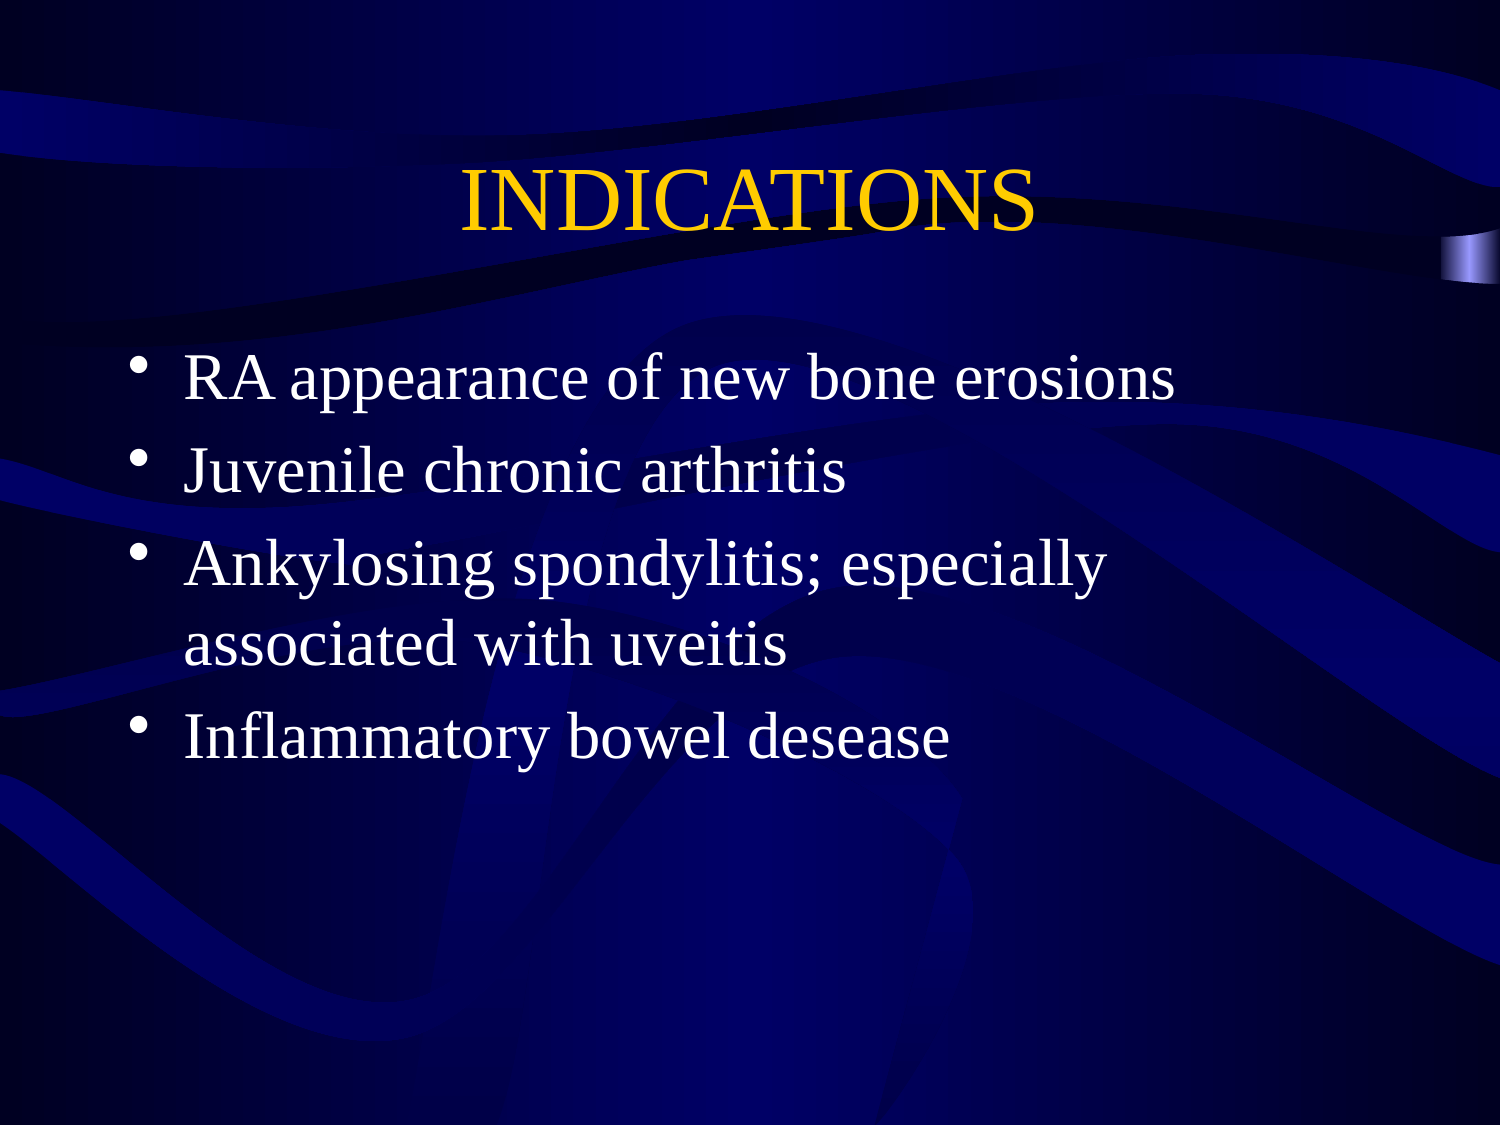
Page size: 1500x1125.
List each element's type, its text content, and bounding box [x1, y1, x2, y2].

list RA appearance of new bone erosions Juvenile chronic arthritis Ankylosing spondylitis; especially associated with uveitis Inflammatory bowel desease [112, 324, 1388, 1000]
title INDICATIONS [112, 99, 1388, 288]
